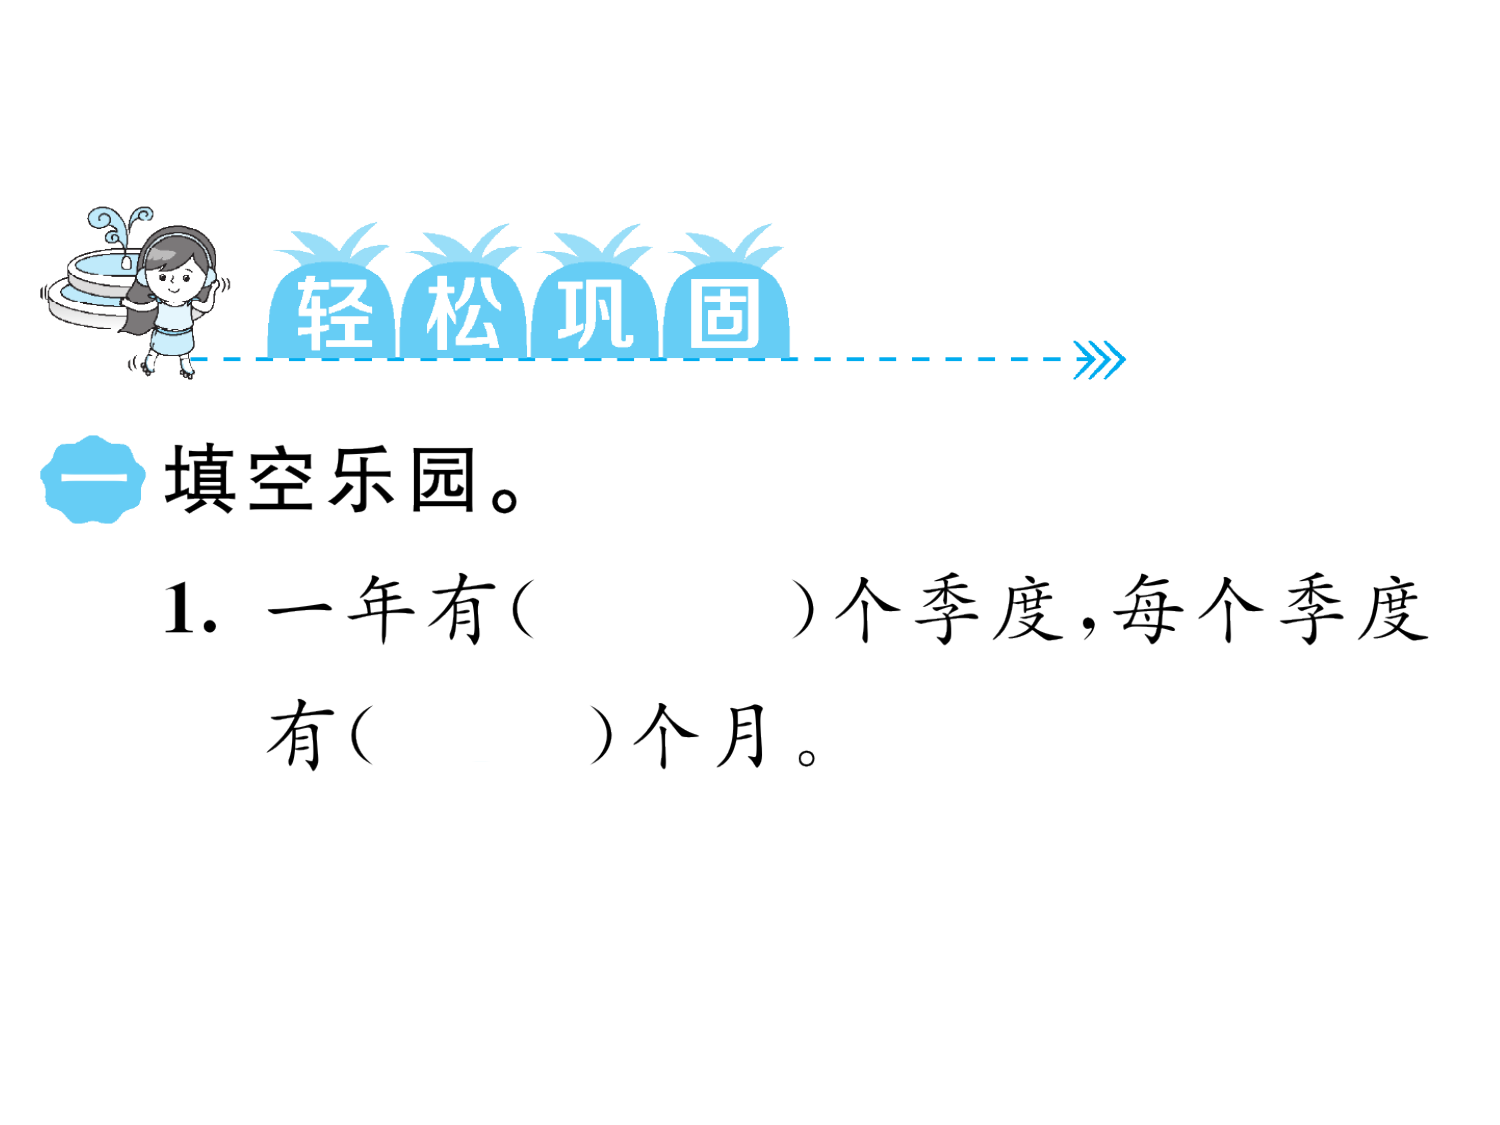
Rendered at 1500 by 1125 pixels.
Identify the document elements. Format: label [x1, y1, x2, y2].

picture [35, 177, 1453, 806]
